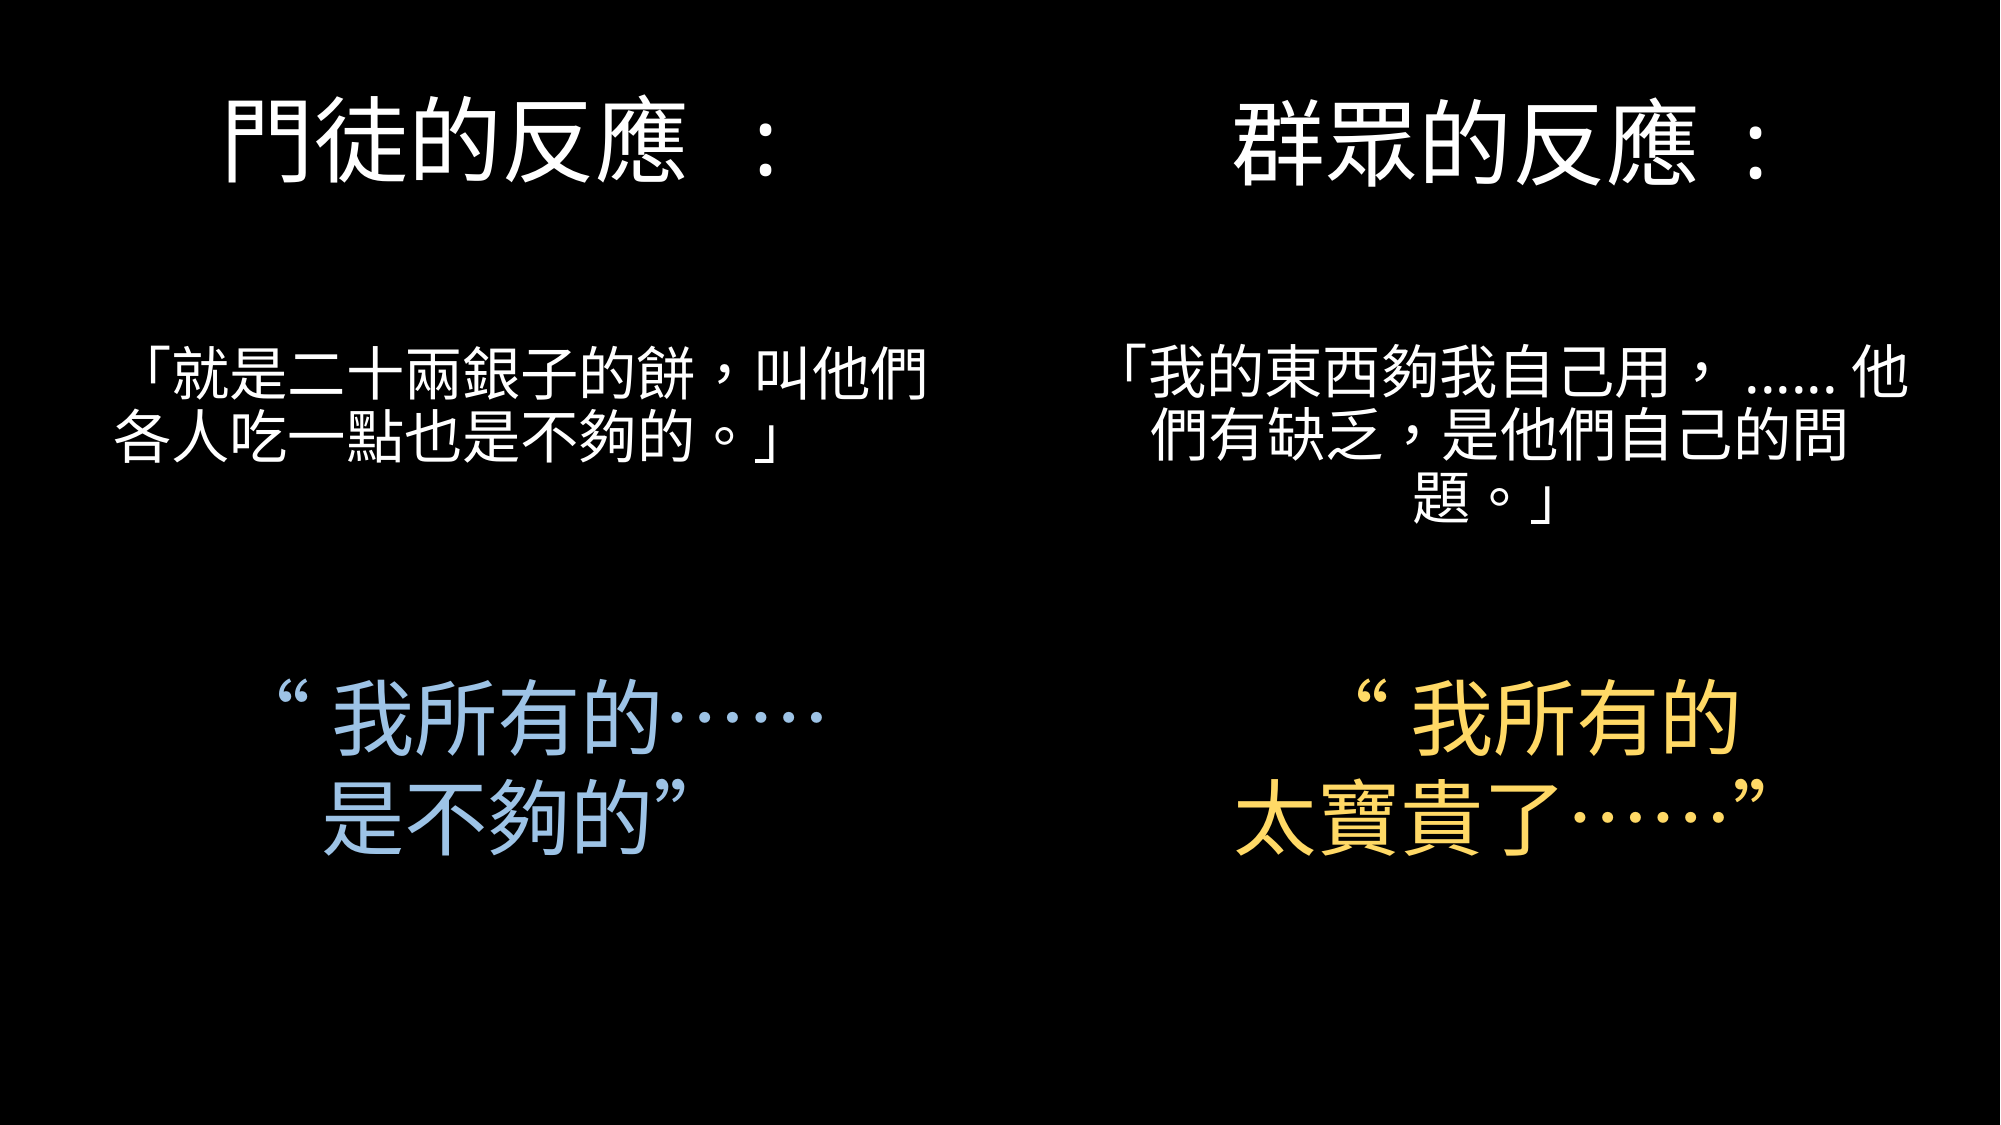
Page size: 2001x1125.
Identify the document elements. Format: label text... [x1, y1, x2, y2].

text_box 「我的東西夠我自己用，......他們有缺乏，是他們自己的問題。」 [1069, 335, 1931, 555]
text_box “我所有的 太寶貴了……” [1050, 658, 2000, 874]
title 門徒的反應 : [0, 36, 1000, 254]
text_box 群眾的反應 : [999, 39, 2000, 257]
text_box “我所有的…… 是不夠的” [127, 658, 931, 874]
list 「就是二十兩銀子的餅，叫他們各人吃一點也是不夠的。」 [98, 337, 961, 557]
